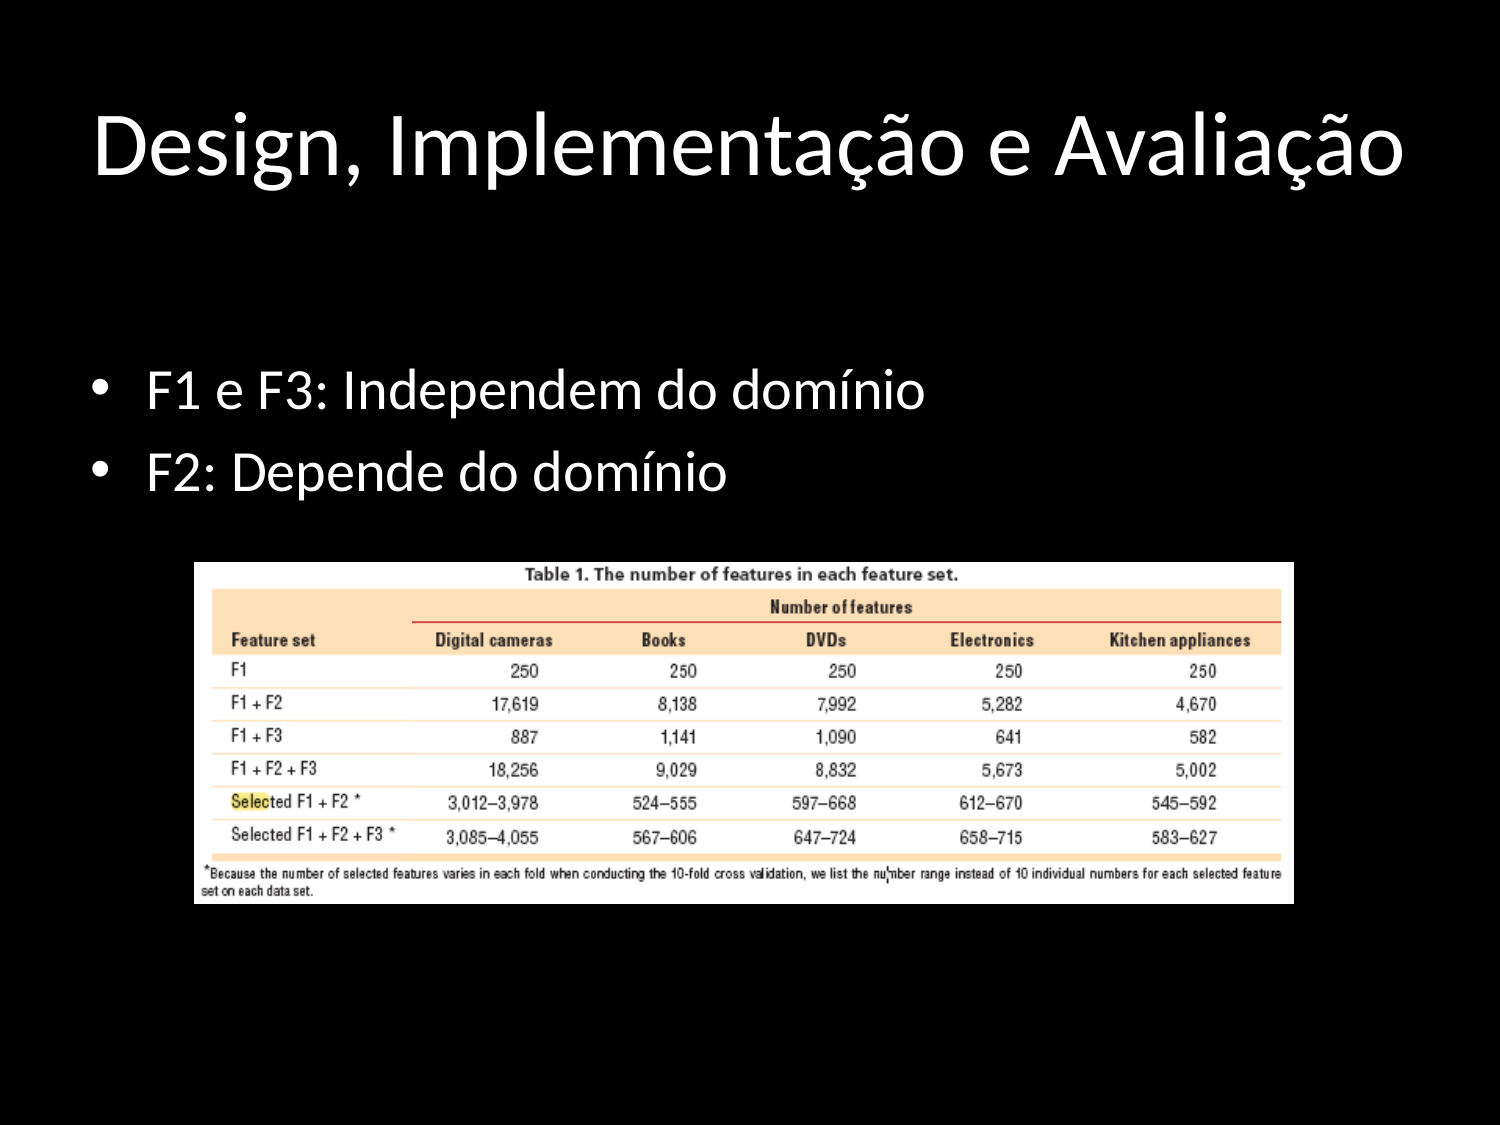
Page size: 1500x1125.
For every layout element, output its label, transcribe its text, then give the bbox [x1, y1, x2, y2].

picture [194, 562, 1294, 904]
title Design, Implementação e Avaliação [75, 45, 1425, 233]
list F1 e F3: Independem do domínio F2: Depende do domínio [75, 262, 1425, 1005]
